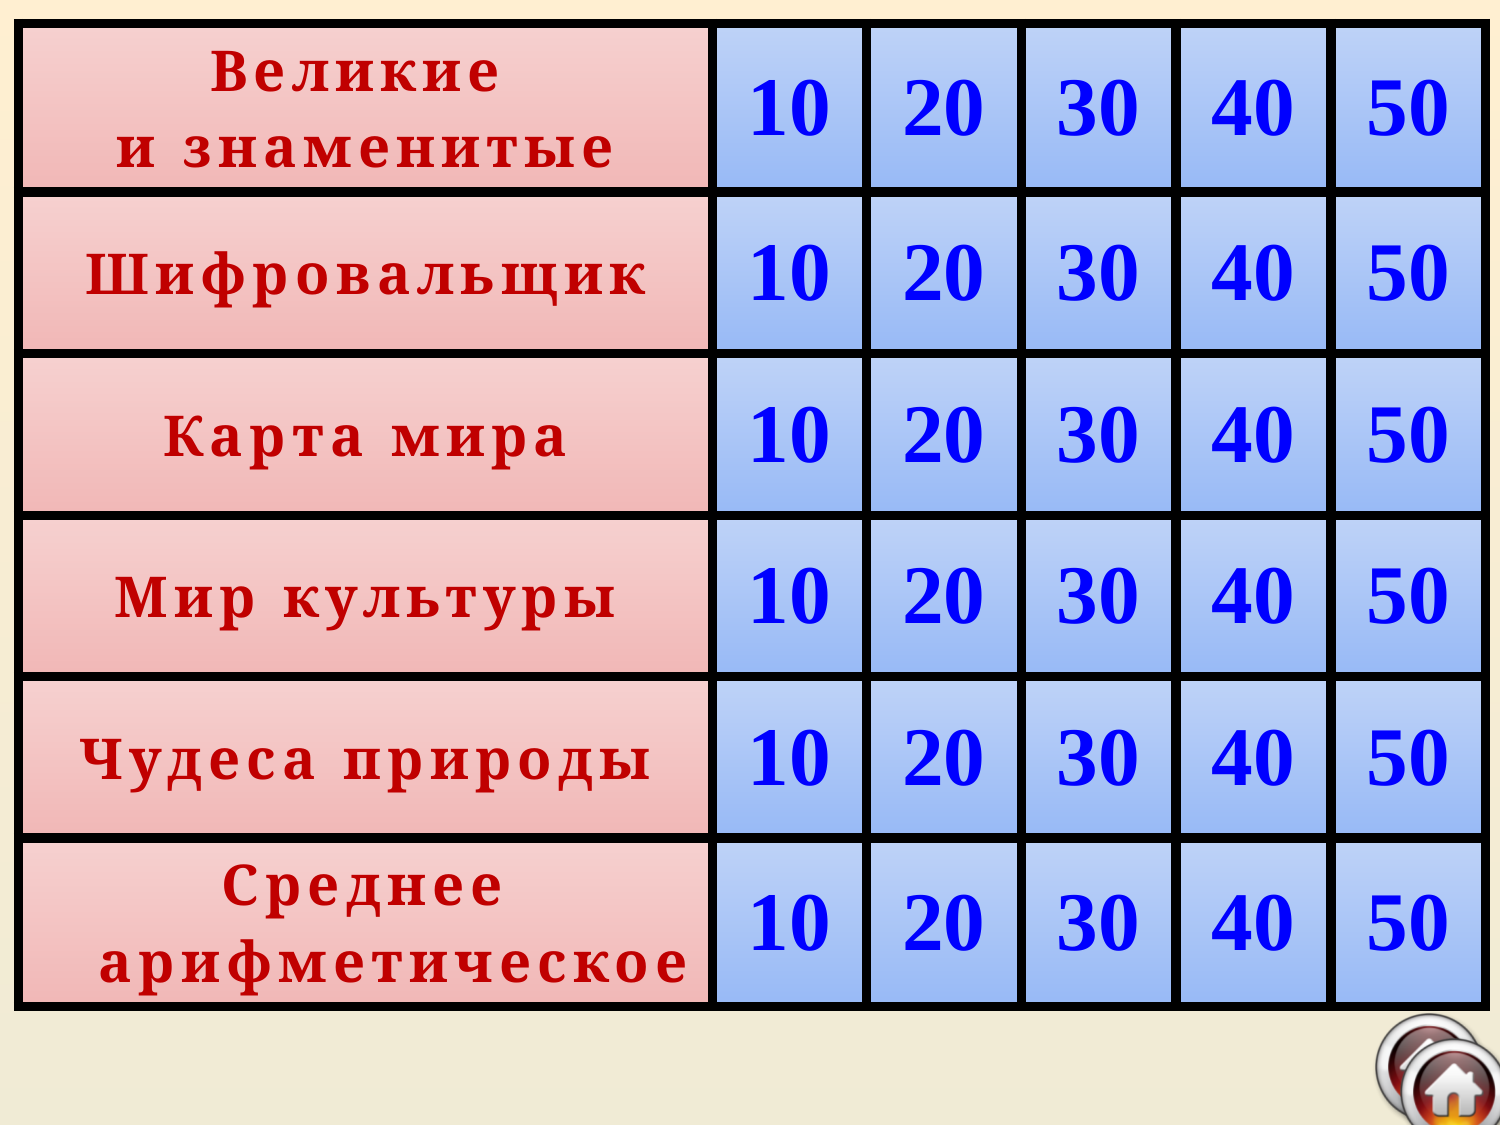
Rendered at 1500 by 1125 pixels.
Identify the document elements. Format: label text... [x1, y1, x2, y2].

table_cell 30 [1026, 197, 1171, 349]
table_cell 50 [1336, 358, 1481, 511]
table_cell 10 [717, 358, 862, 511]
table_cell 50 [1336, 843, 1481, 1002]
table_cell 20 [871, 520, 1017, 672]
table_cell 50 [1336, 681, 1481, 833]
table_cell 10 [717, 843, 862, 1002]
table_cell 20 [871, 358, 1017, 511]
table_header 30 [1026, 28, 1171, 187]
table_header 20 [871, 28, 1017, 187]
table_cell 40 [1181, 843, 1326, 1002]
table_header 10 [717, 28, 862, 187]
table_cell Карта мира [23, 358, 708, 511]
picture [1368, 1007, 1500, 1125]
table_cell 30 [1026, 681, 1171, 833]
table_cell 50 [1336, 197, 1481, 349]
table_cell 20 [871, 681, 1017, 833]
table_cell Мир культуры [23, 520, 708, 672]
table_cell Чудеса природы [23, 681, 708, 833]
table_cell 10 [717, 197, 862, 349]
table_cell 40 [1181, 197, 1326, 349]
table_cell Шифровальщик [23, 197, 708, 349]
table_header Великие и знаменитые [23, 28, 708, 187]
table_cell 20 [871, 197, 1017, 349]
table_cell 40 [1181, 681, 1326, 833]
table_cell Среднее арифметическое [23, 843, 708, 1002]
table_cell 20 [871, 843, 1017, 1002]
table_cell 40 [1181, 358, 1326, 511]
table_header 40 [1181, 28, 1326, 187]
table_cell 10 [717, 681, 862, 833]
table_cell 30 [1026, 358, 1171, 511]
table_header 50 [1336, 28, 1481, 187]
table_cell 40 [1181, 520, 1326, 672]
table_cell 30 [1026, 520, 1171, 672]
table_cell 50 [1336, 520, 1481, 672]
table_cell 30 [1026, 843, 1171, 1002]
table_cell 10 [717, 520, 862, 672]
